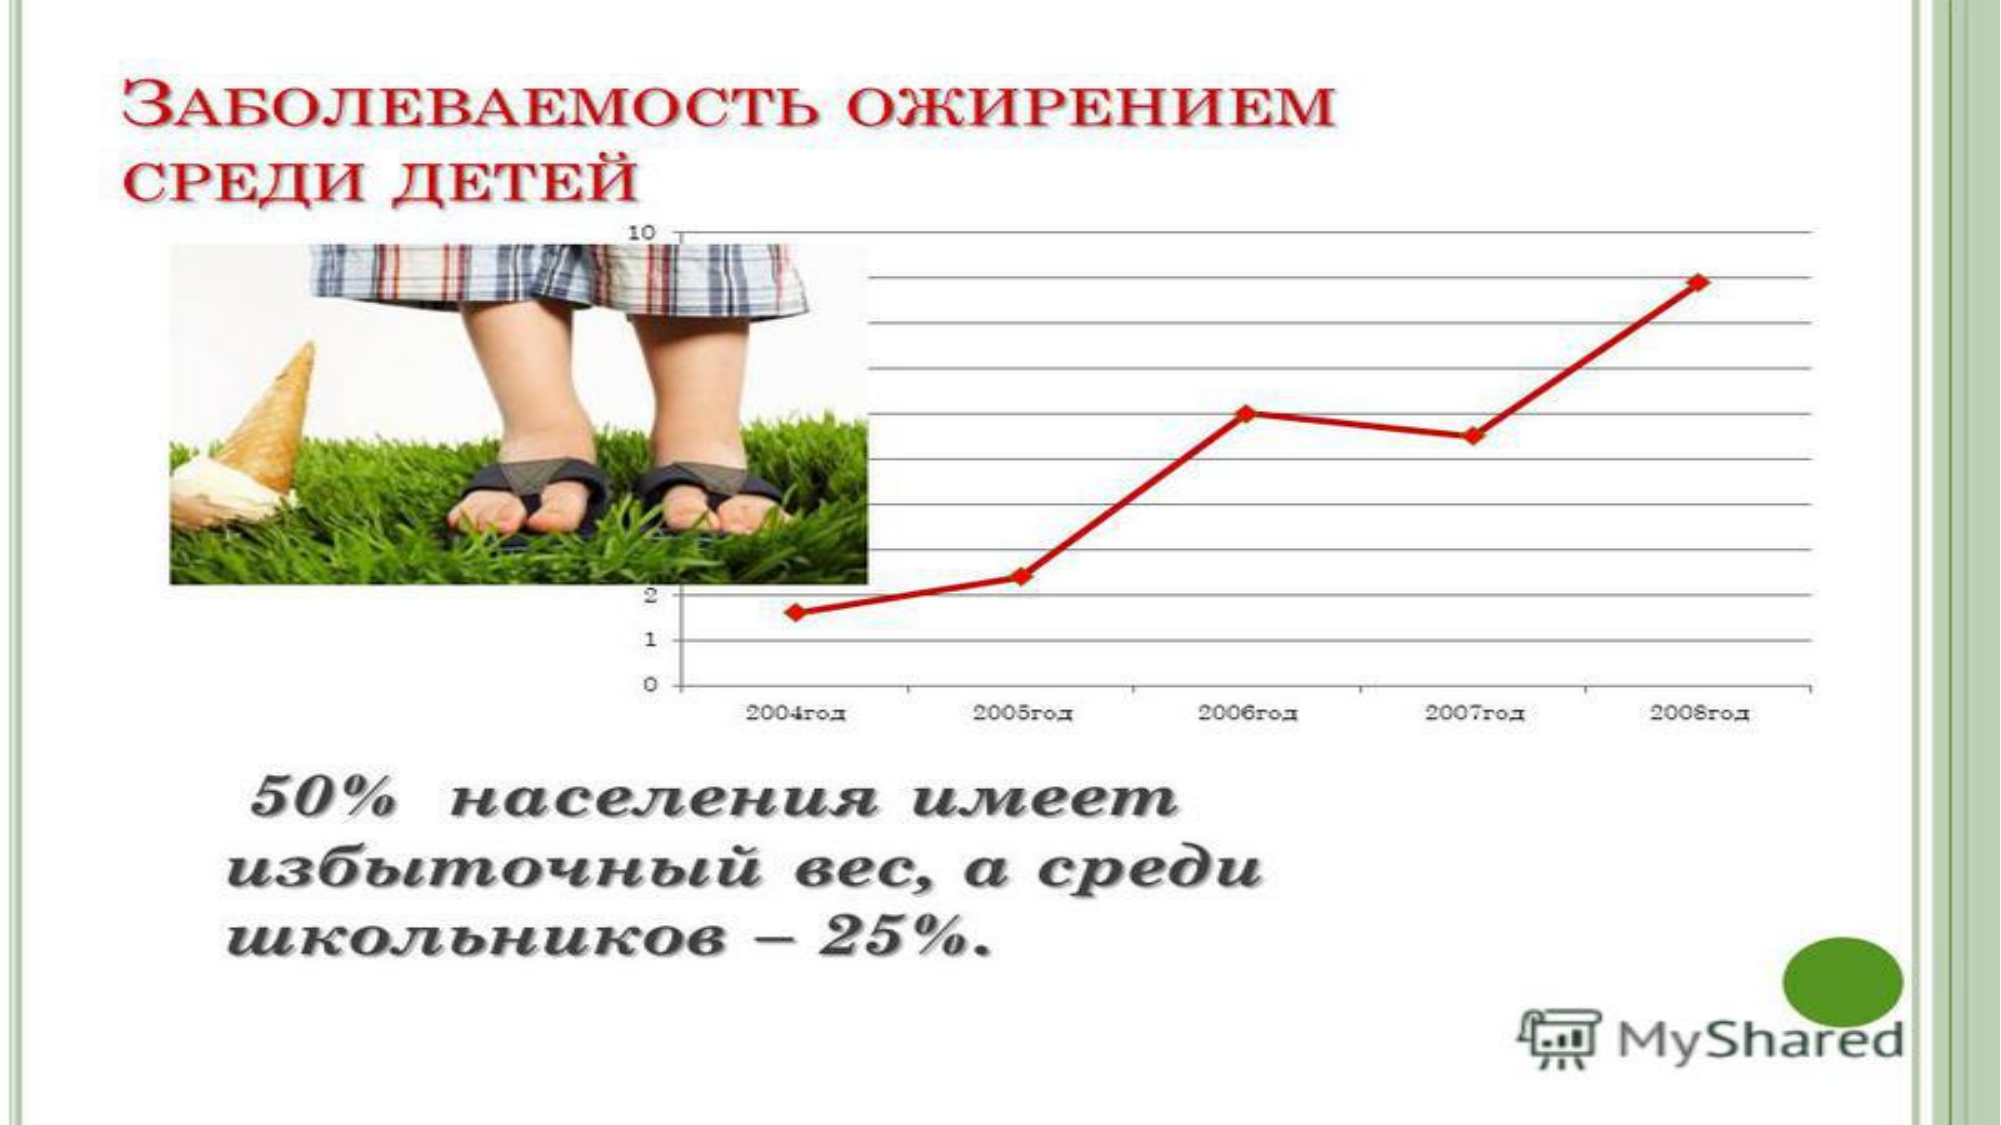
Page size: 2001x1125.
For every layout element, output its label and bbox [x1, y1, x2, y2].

list [0, 0, 2000, 1125]
